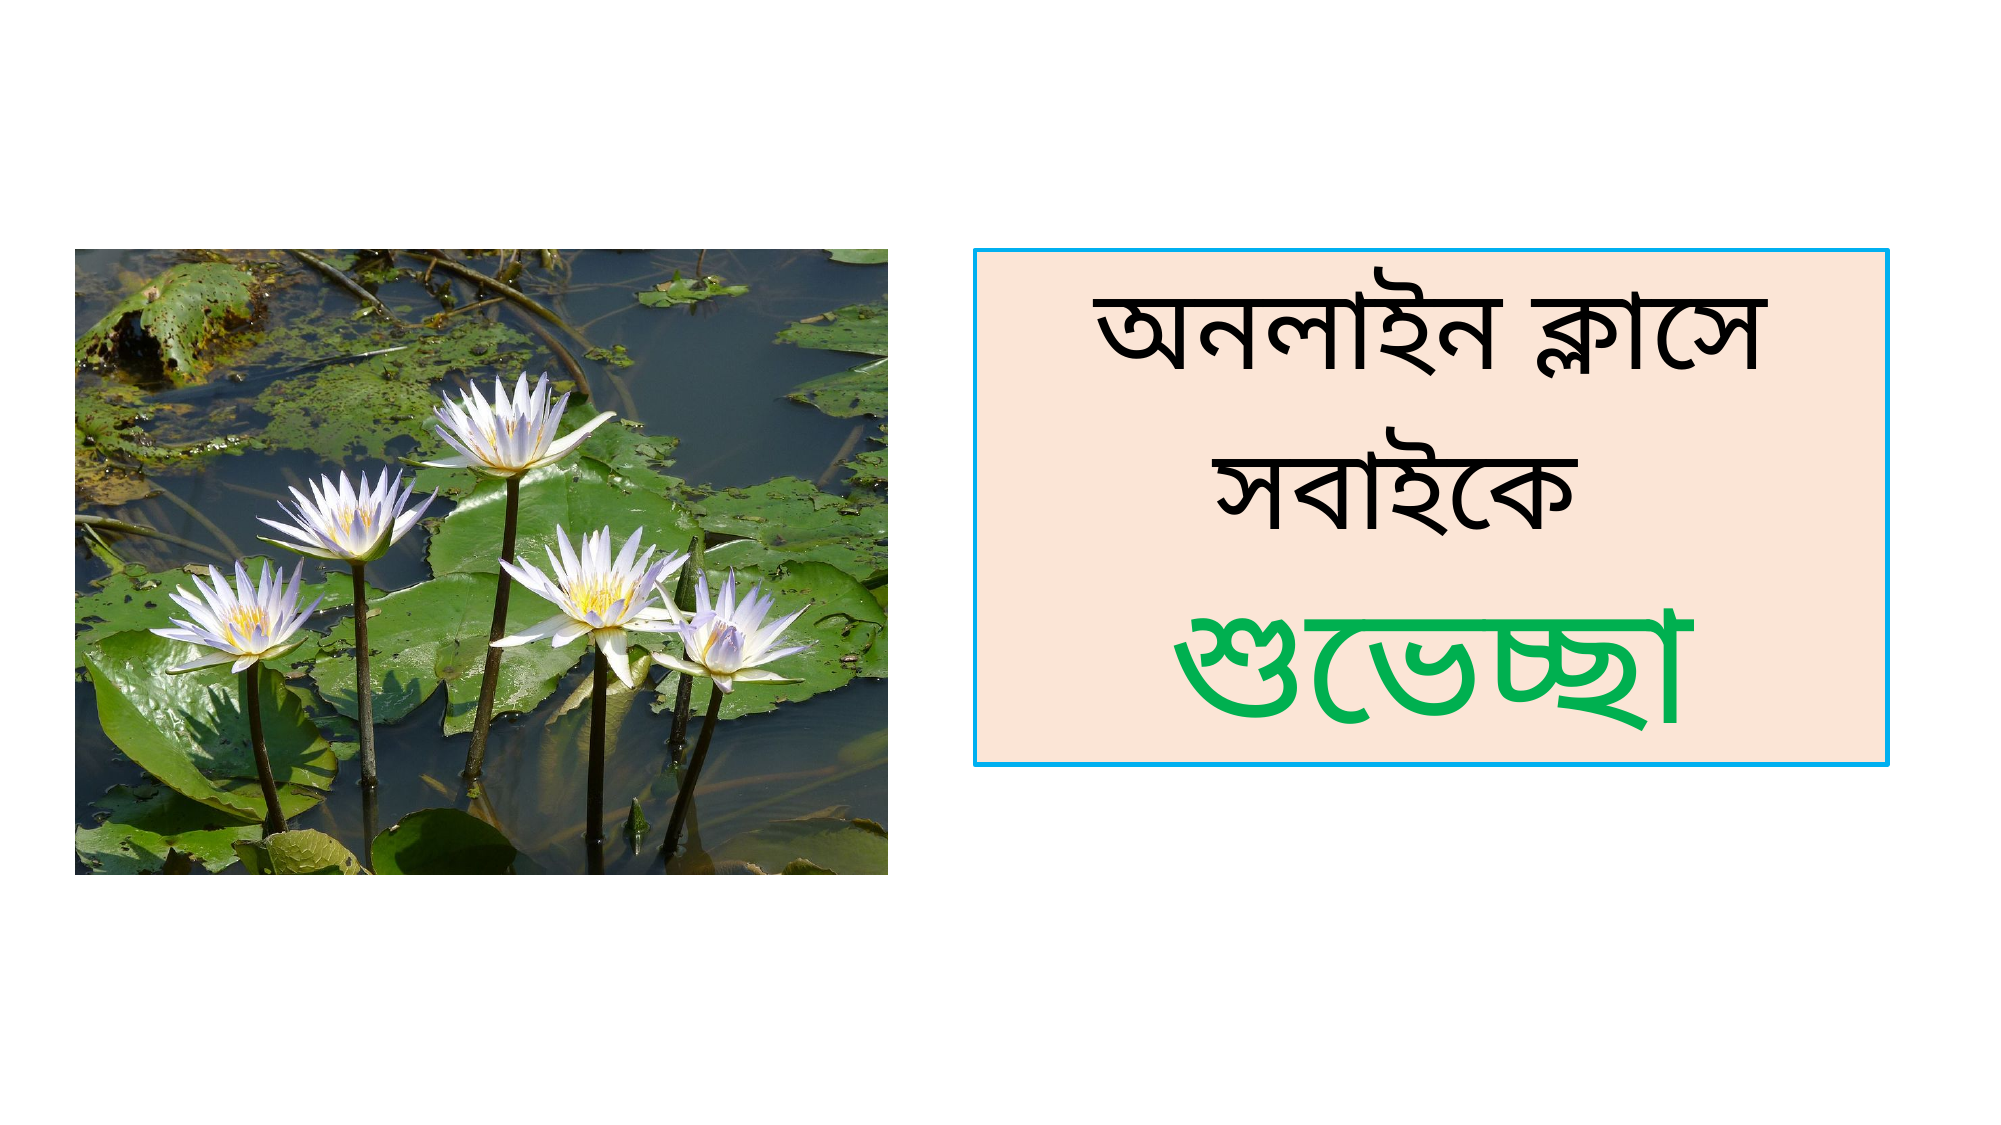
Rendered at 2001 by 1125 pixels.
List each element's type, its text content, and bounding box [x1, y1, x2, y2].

text_box অনলাইন ক্লাসে সবাইকে শুভেচ্ছা [974, 249, 1888, 765]
picture [74, 249, 888, 875]
